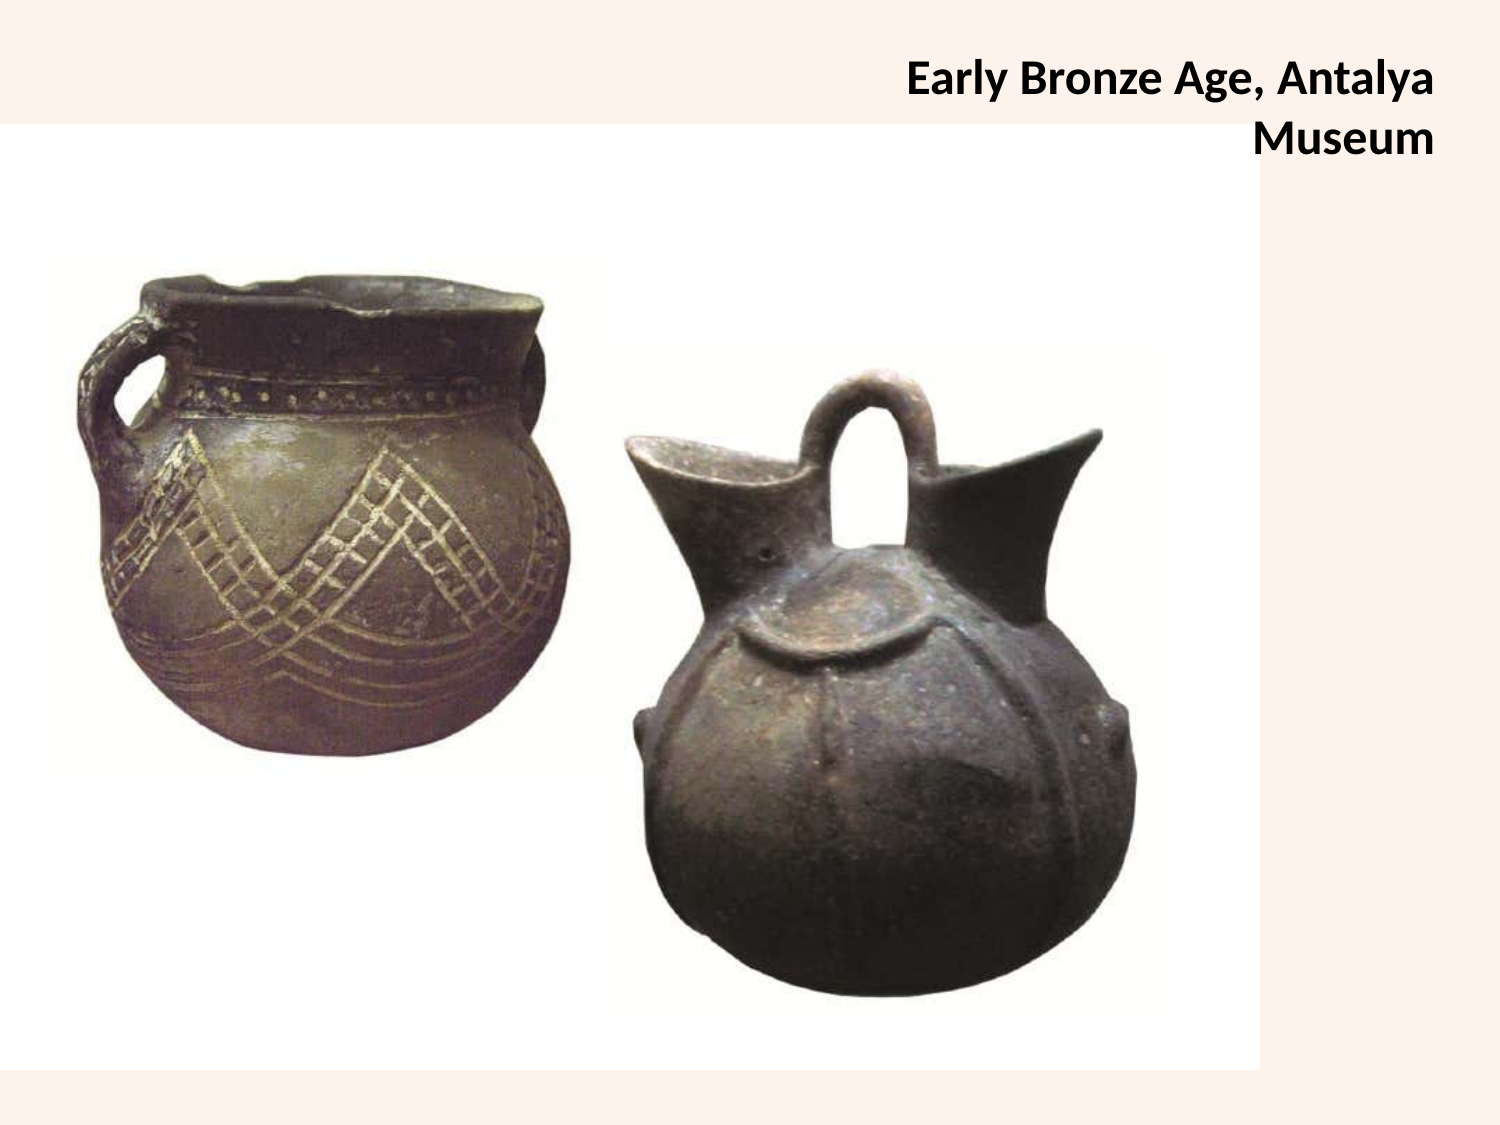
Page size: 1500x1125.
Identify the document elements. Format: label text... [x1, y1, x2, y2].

picture [0, 124, 1260, 1070]
text_box Early Bronze Age, Antalya Museum [825, 37, 1450, 173]
